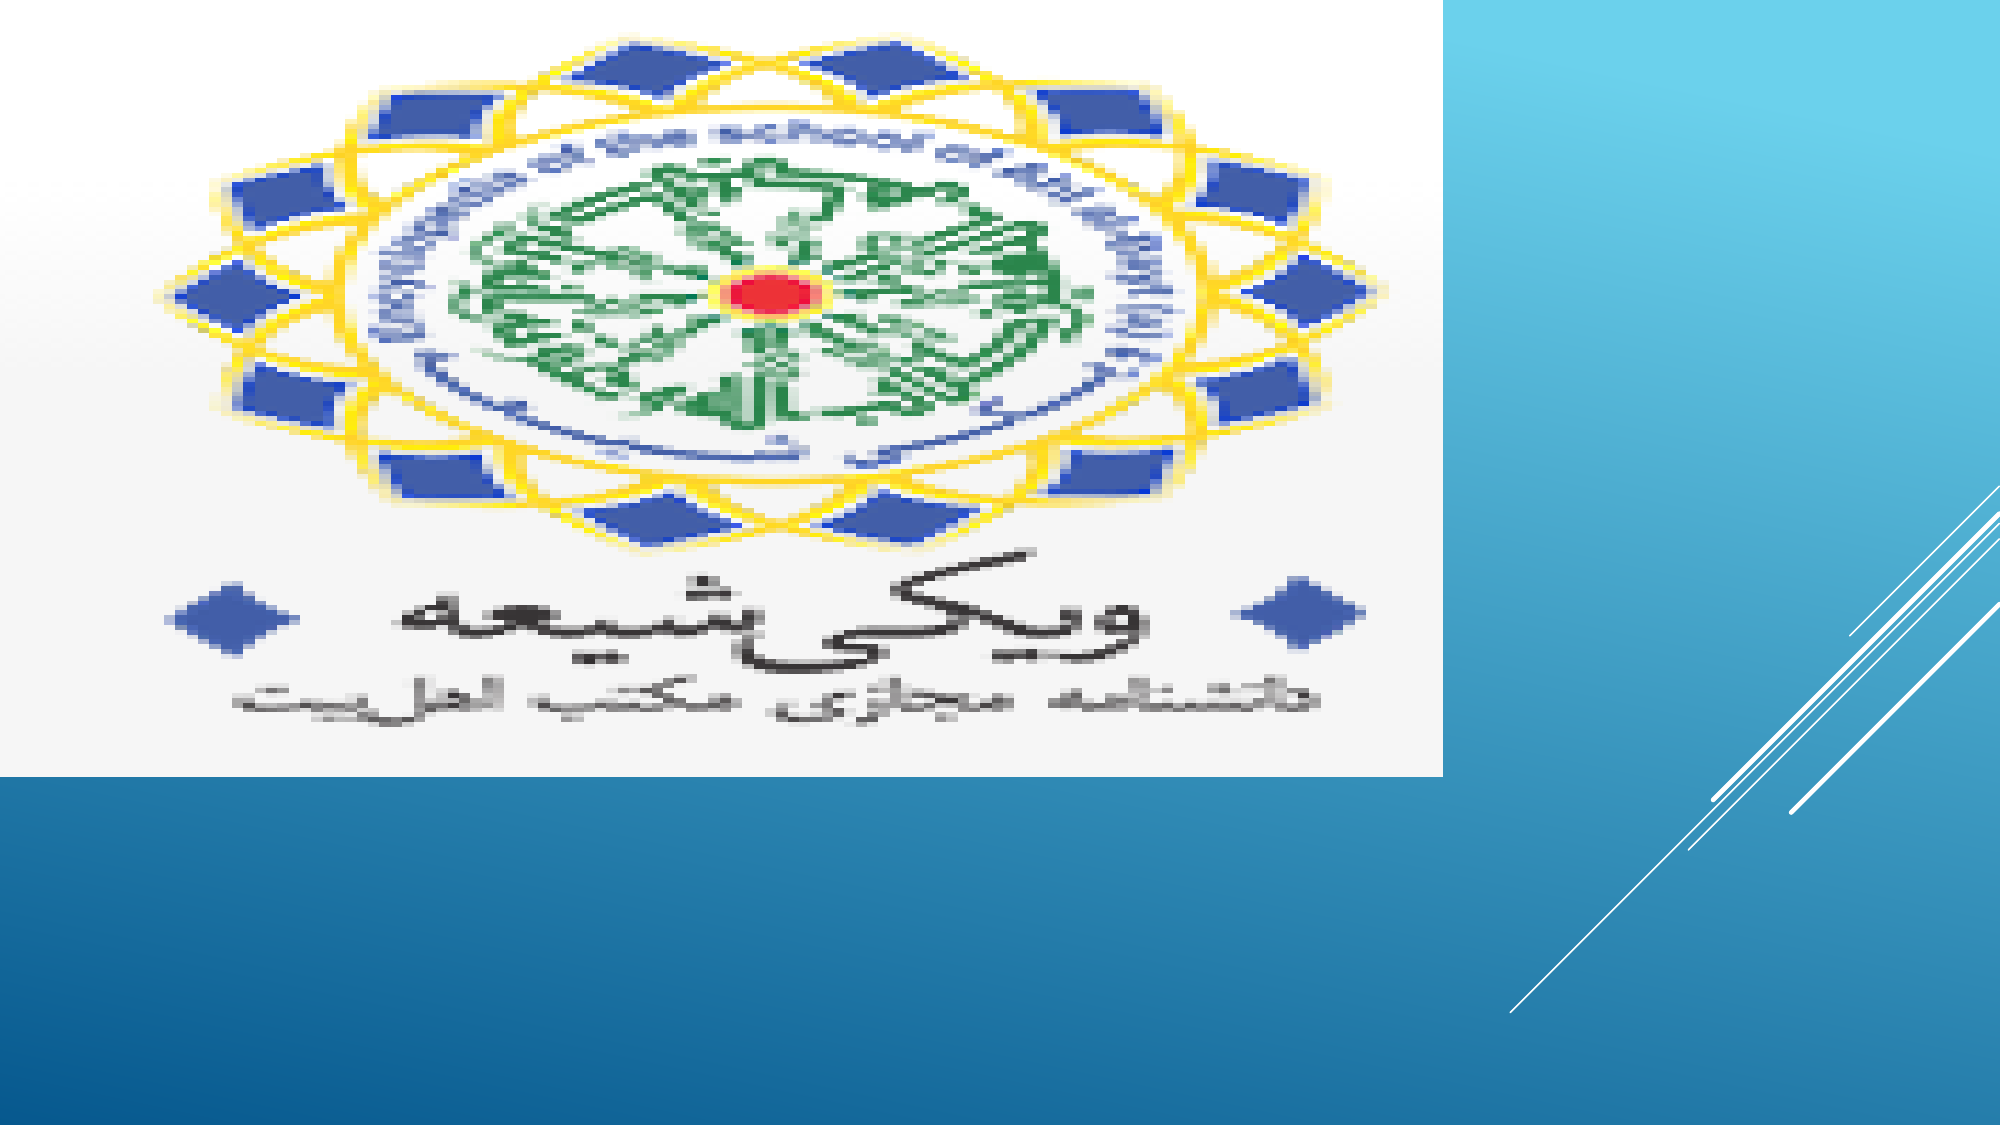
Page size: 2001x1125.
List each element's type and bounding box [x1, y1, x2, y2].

picture [0, 0, 1443, 777]
